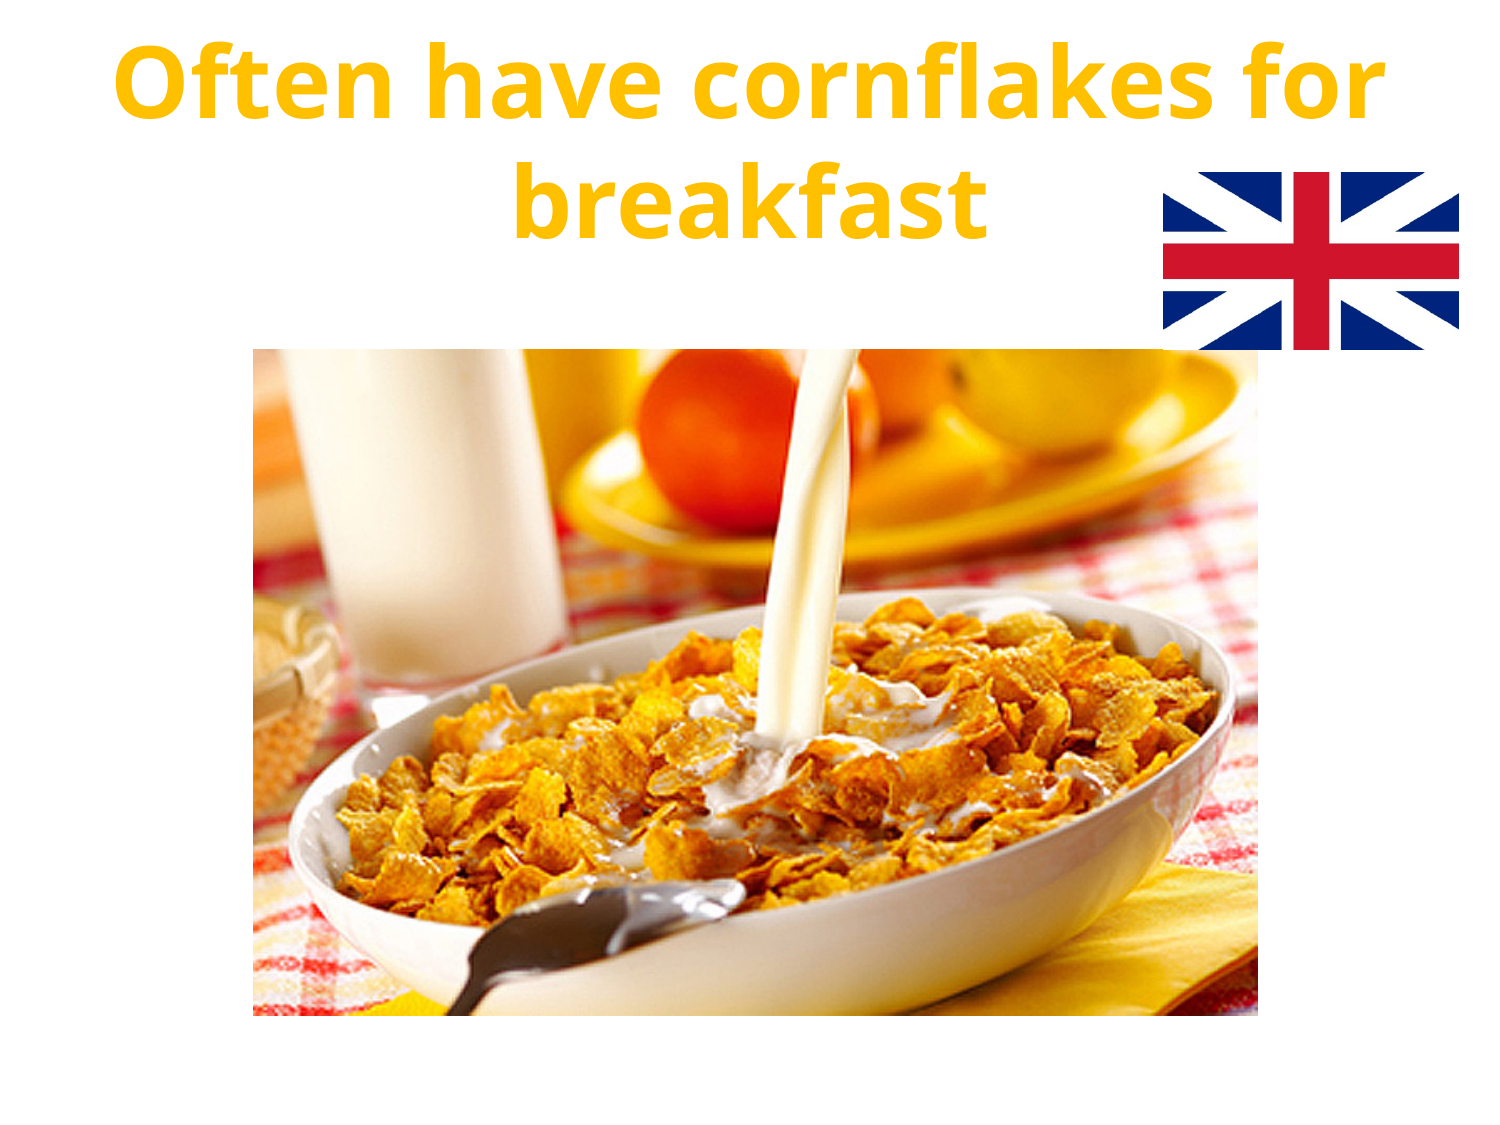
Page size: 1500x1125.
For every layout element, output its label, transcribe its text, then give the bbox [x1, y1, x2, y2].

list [1163, 172, 1459, 350]
title Often have cornflakes for breakfast [75, 45, 1425, 233]
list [253, 349, 1259, 1017]
